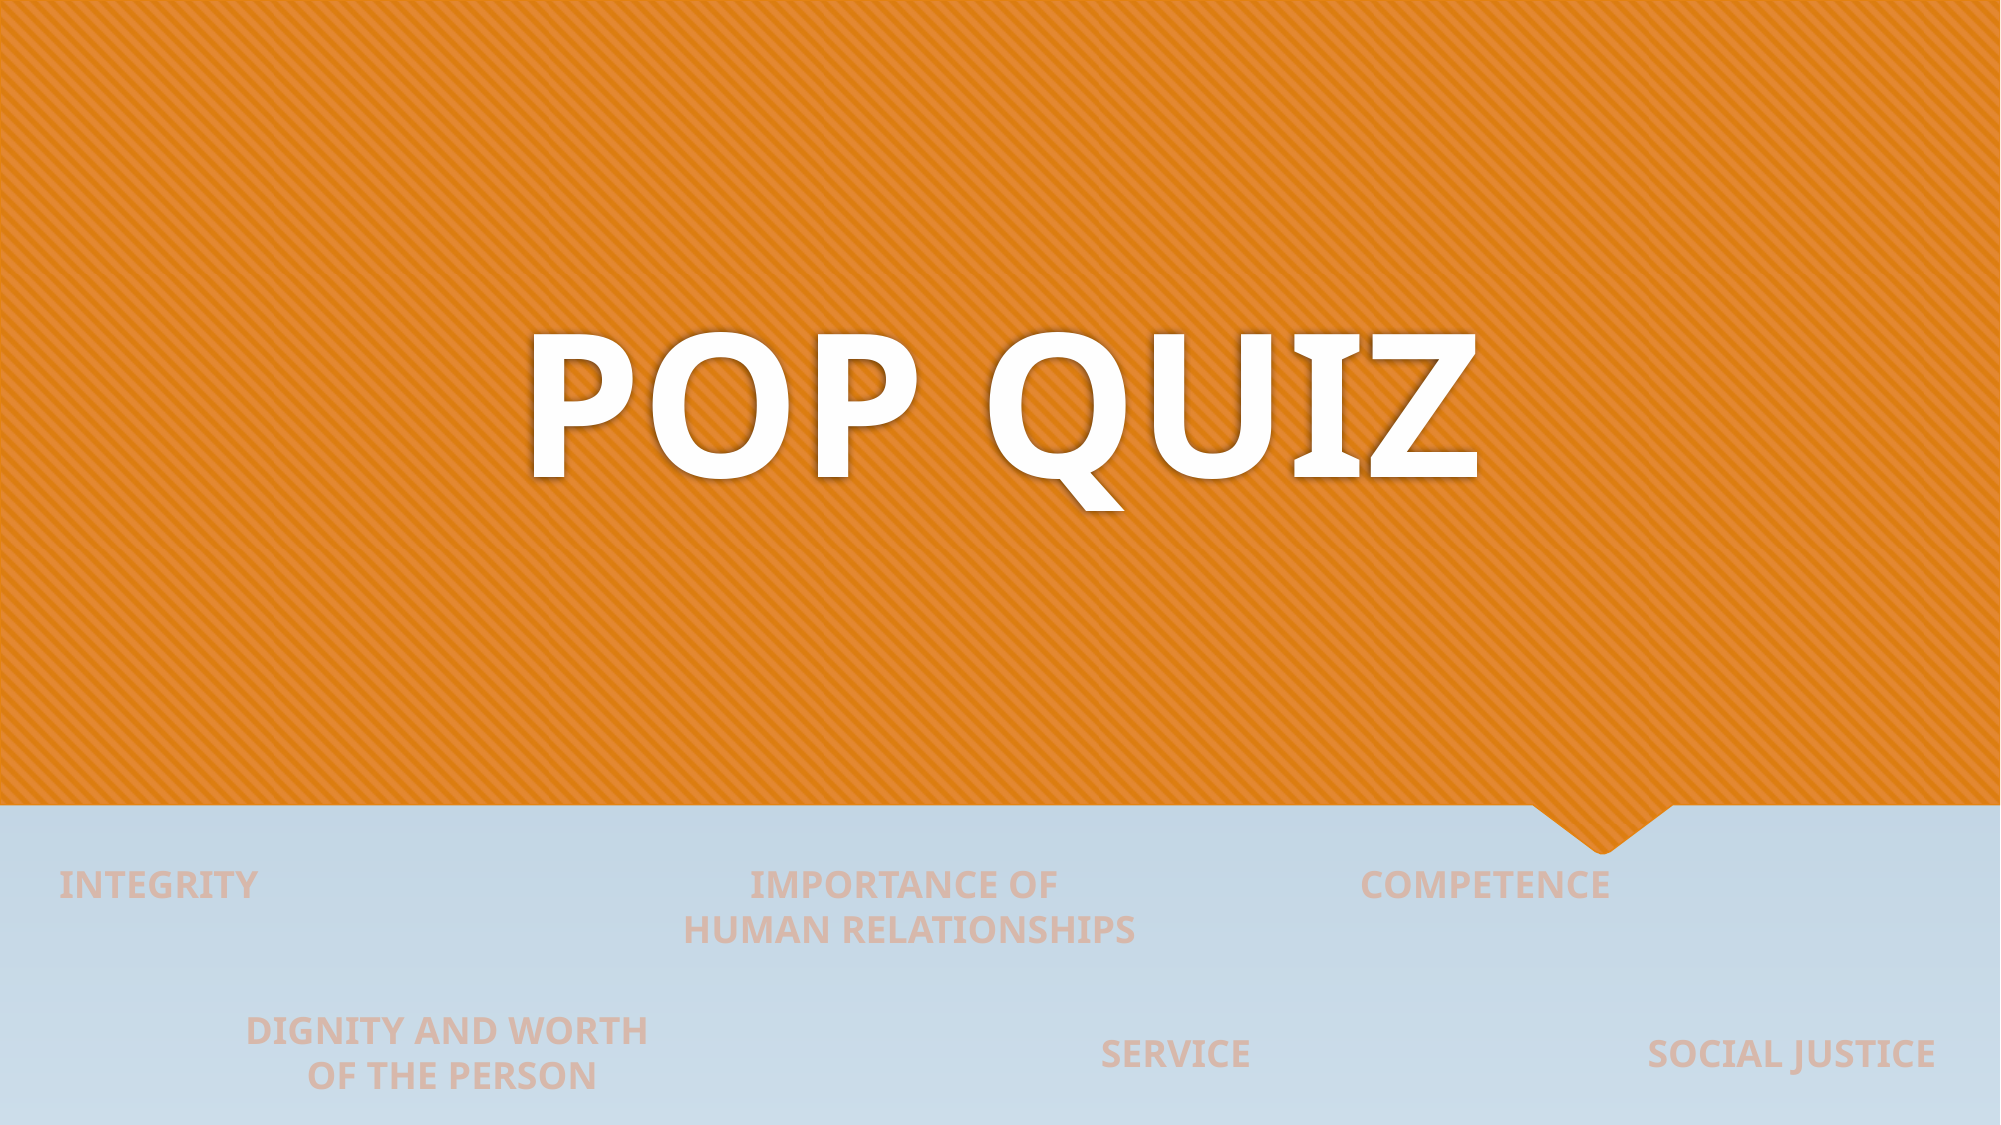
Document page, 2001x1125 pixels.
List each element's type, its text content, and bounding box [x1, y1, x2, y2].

text_box INTEGRITY [0, 853, 426, 914]
title POP QUIZ [425, 262, 1573, 525]
text_box DIGNITY AND WORTH OF THE PERSON [185, 999, 719, 1105]
text_box SERVICE [958, 1022, 1394, 1083]
text_box IMPORTANCE OF HUMAN RELATIONSHIPS [642, 853, 1177, 959]
text_box COMPETENCE [1201, 853, 1770, 914]
text_box SOCIAL JUSTICE [1547, 1022, 2000, 1083]
